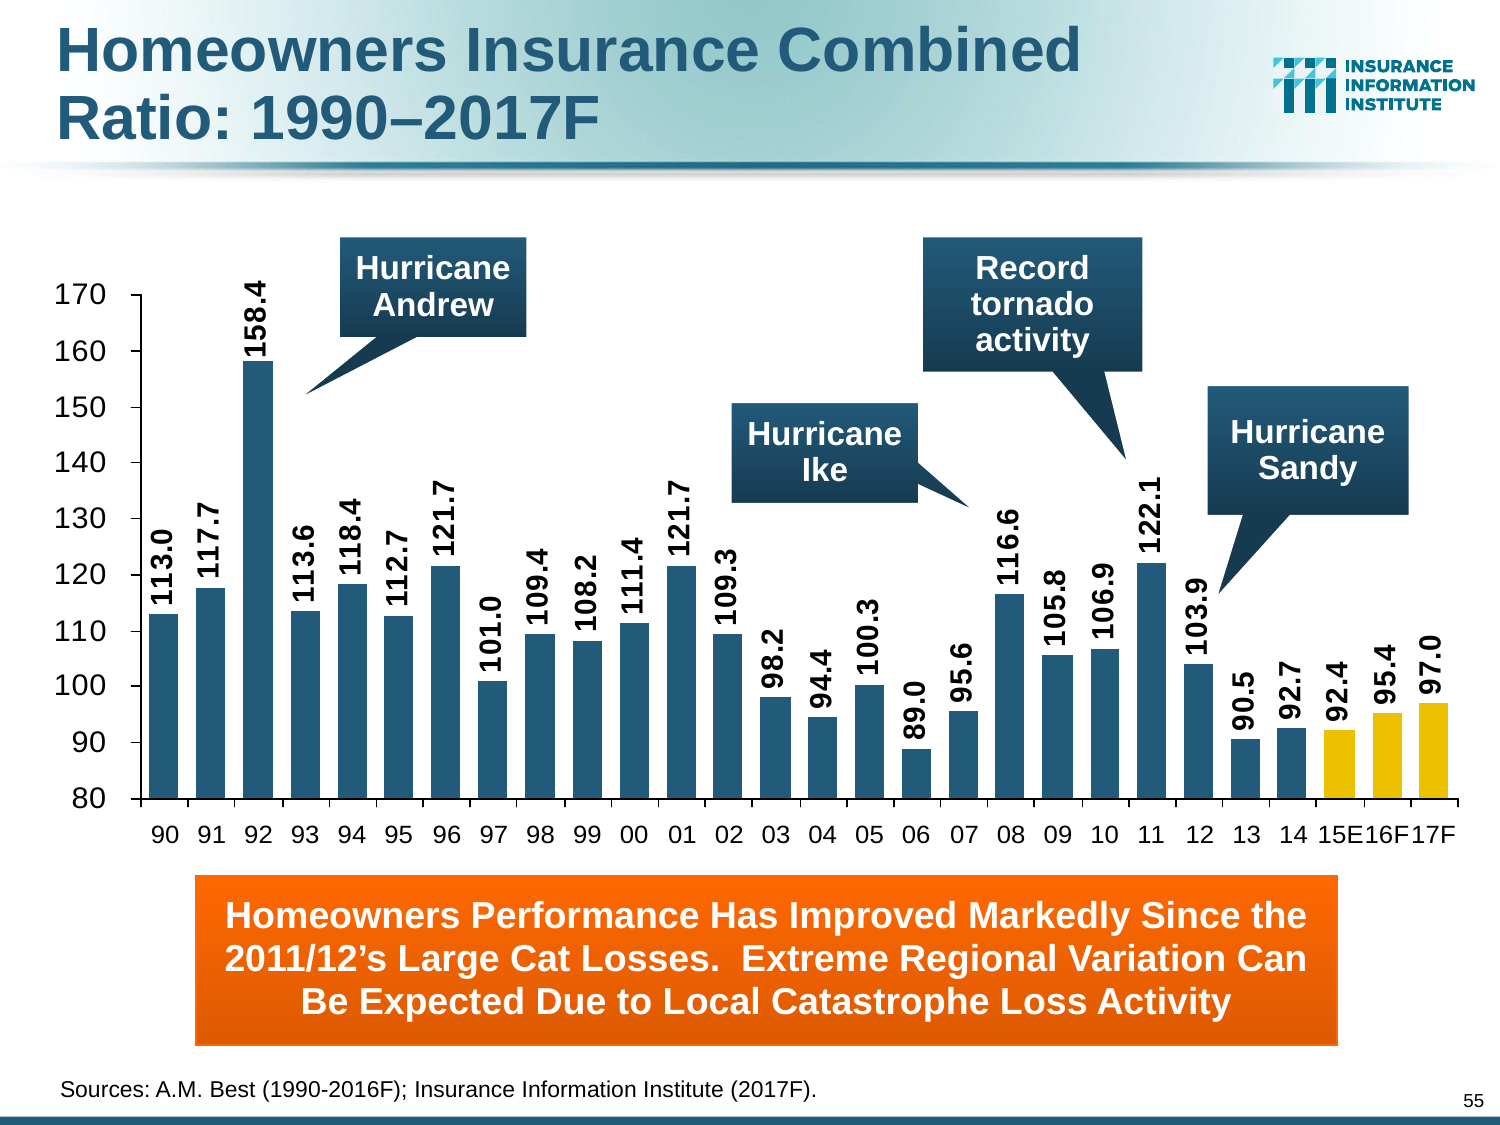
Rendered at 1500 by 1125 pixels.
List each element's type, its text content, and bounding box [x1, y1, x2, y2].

text_box Hurricane Andrew [337, 235, 529, 258]
picture [0, 0, 1500, 189]
title Homeowners Insurance Combined Ratio: 1990–2017F [48, 14, 1264, 157]
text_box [41, 260, 1467, 862]
text_box Homeowners Performance Has Improved Markedly Since the 2011/12’s Large Cat Losses. Extreme Regional Variation Can Be Expected Due to Local Catastrophe Loss Activity [196, 875, 1337, 1046]
text_box Record tornado activity [920, 235, 1145, 258]
slide_number 55 [1410, 1091, 1485, 1112]
text_box Sources: A.M. Best (1990-2016F); Insurance Information Institute (2017F). [0, 1050, 1242, 1125]
